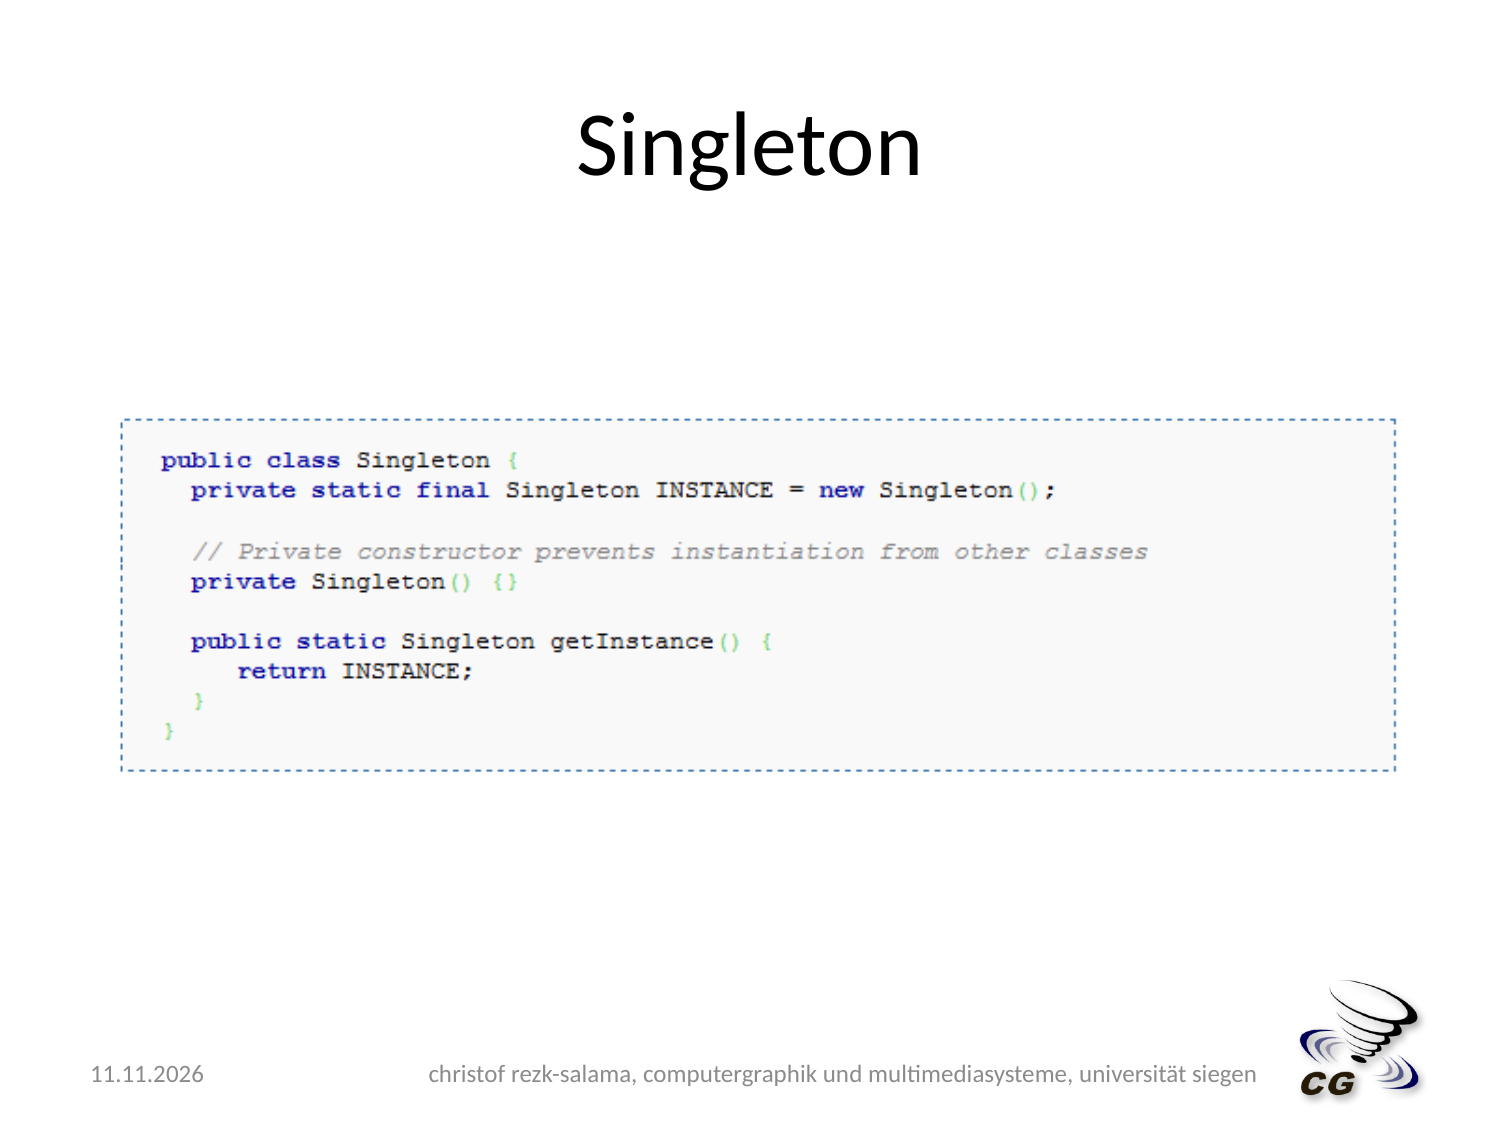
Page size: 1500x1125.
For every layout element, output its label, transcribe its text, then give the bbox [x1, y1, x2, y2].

picture [1289, 972, 1423, 1102]
title Singleton [75, 45, 1425, 233]
picture [113, 404, 1411, 786]
footer christof rezk-salama, computergraphik und multimediasysteme, universität siegen [375, 1042, 1313, 1103]
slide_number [75, 1042, 364, 1103]
